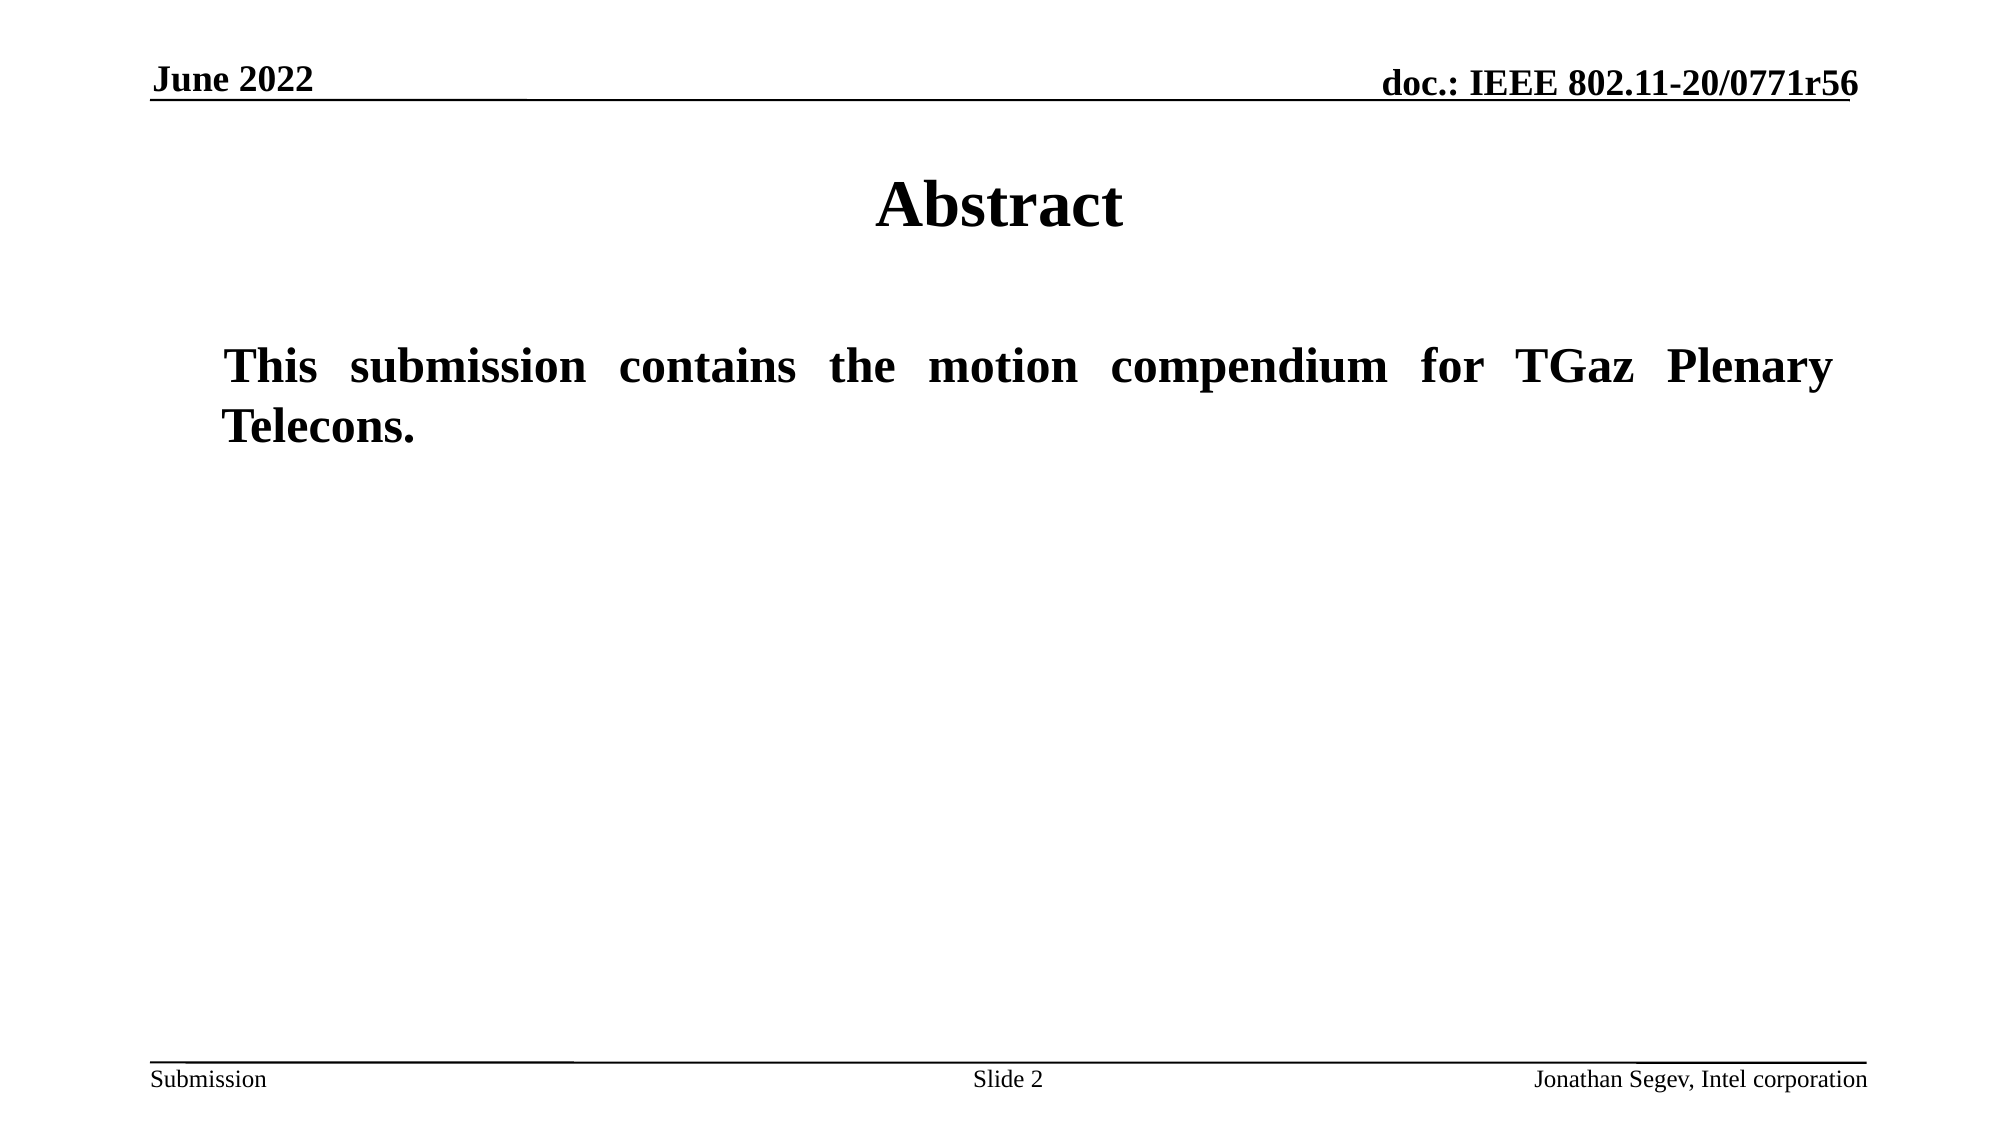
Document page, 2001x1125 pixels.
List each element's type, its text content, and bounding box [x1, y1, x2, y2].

slide_number Slide 2 [950, 1061, 1067, 1123]
title Abstract [149, 112, 1850, 288]
footer Jonathan Segev, Intel corporation [1171, 1061, 1869, 1093]
list This submission contains the motion compendium for TGaz Plenary Telecons. [149, 324, 1850, 1000]
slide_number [152, 54, 563, 100]
